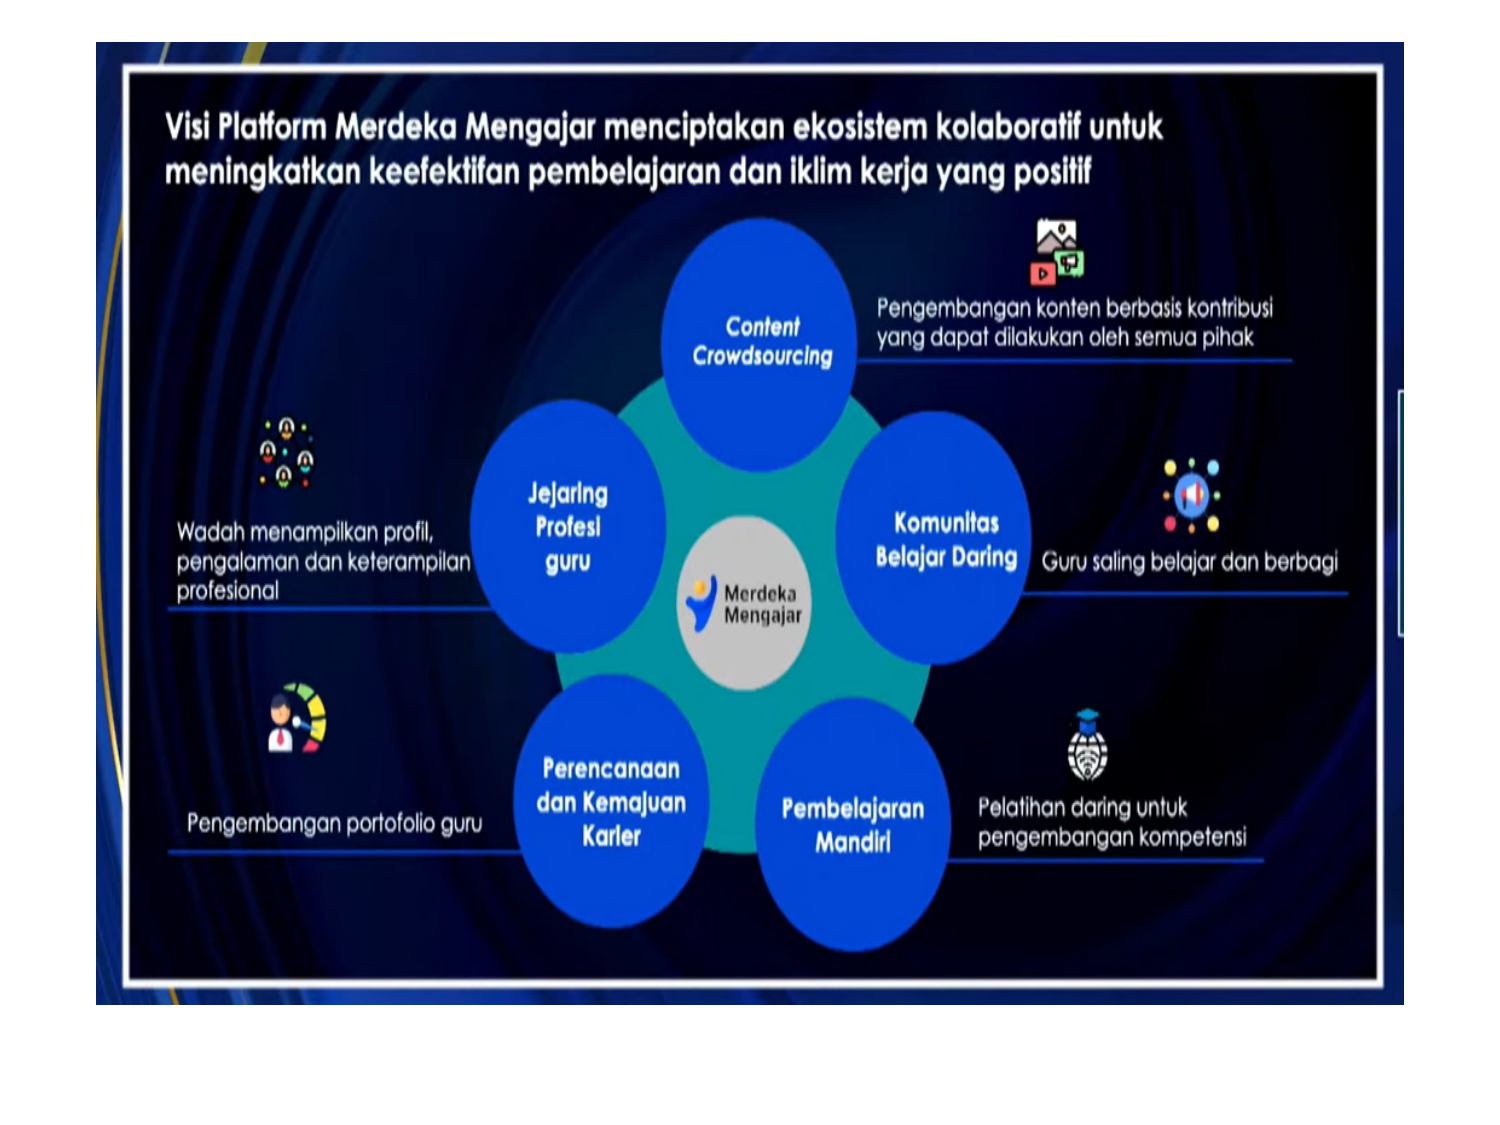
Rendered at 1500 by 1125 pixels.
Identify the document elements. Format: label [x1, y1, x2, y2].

list [96, 42, 1404, 1006]
